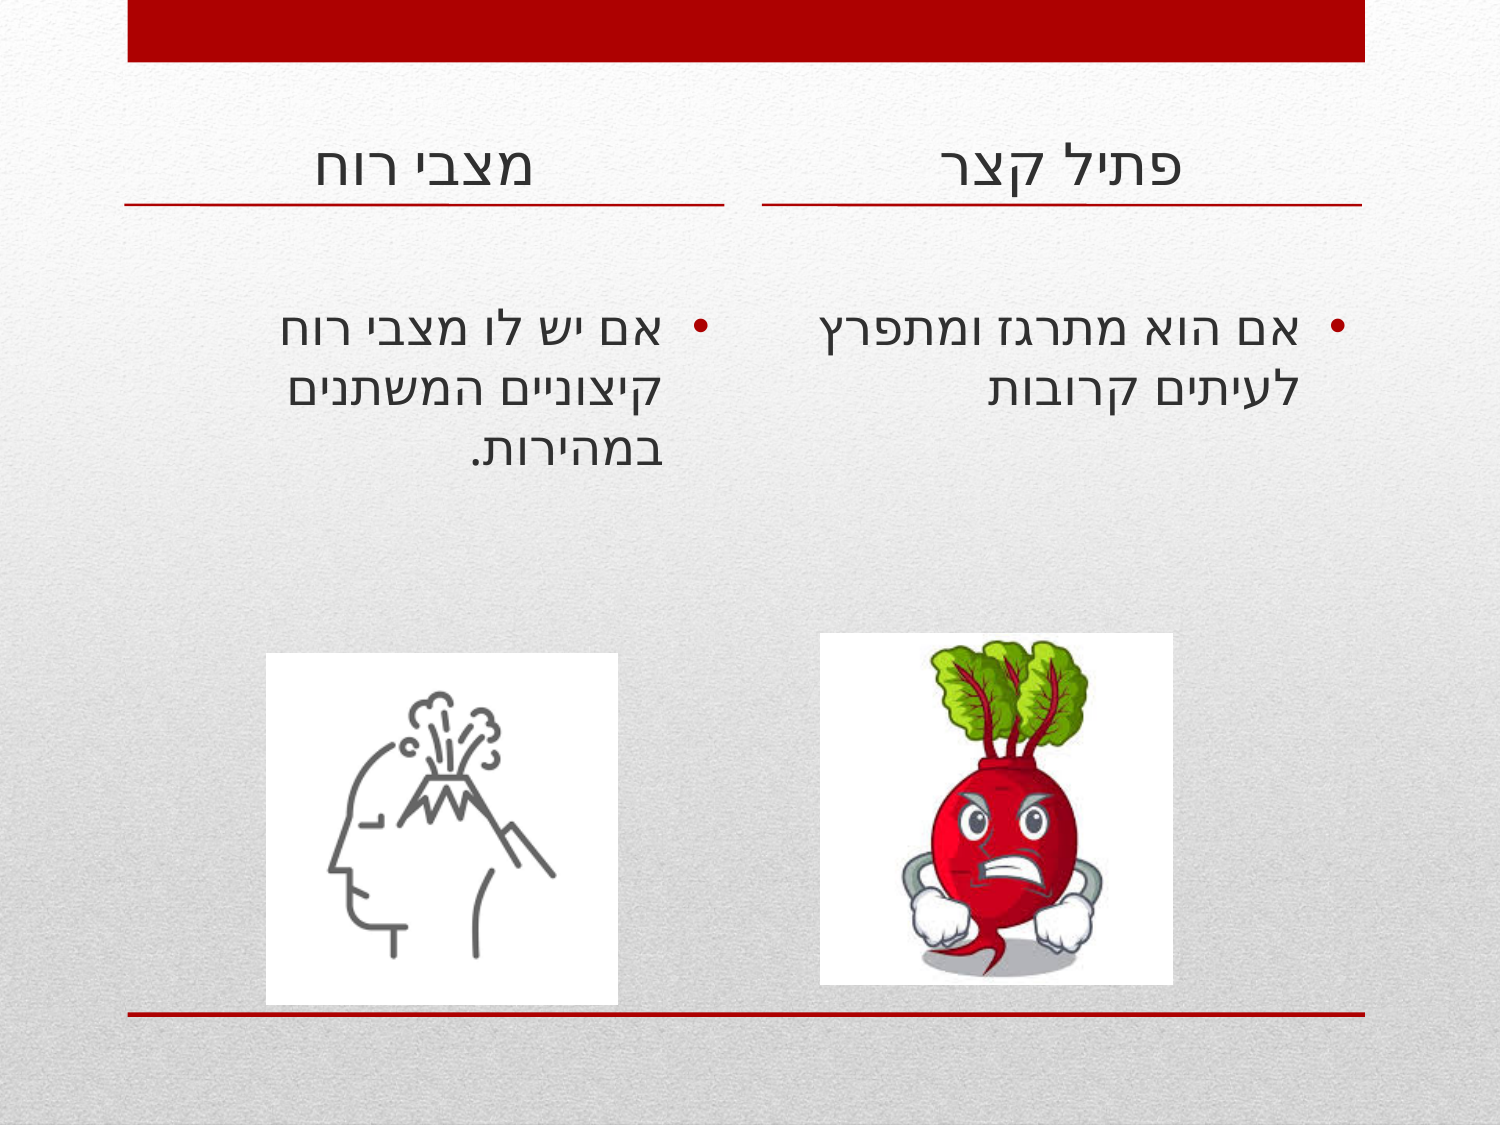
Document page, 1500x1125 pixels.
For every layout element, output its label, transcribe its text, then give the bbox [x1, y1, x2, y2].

picture [265, 652, 619, 1006]
picture [820, 632, 1174, 986]
list אם הוא מתרגז ומתפרץ לעיתים קרובות [761, 218, 1362, 718]
list פתיל קצר [761, 99, 1362, 205]
list מצבי רוח [124, 99, 725, 205]
list אם יש לו מצבי רוח קיצוניים המשתנים במהירות. [124, 218, 725, 718]
